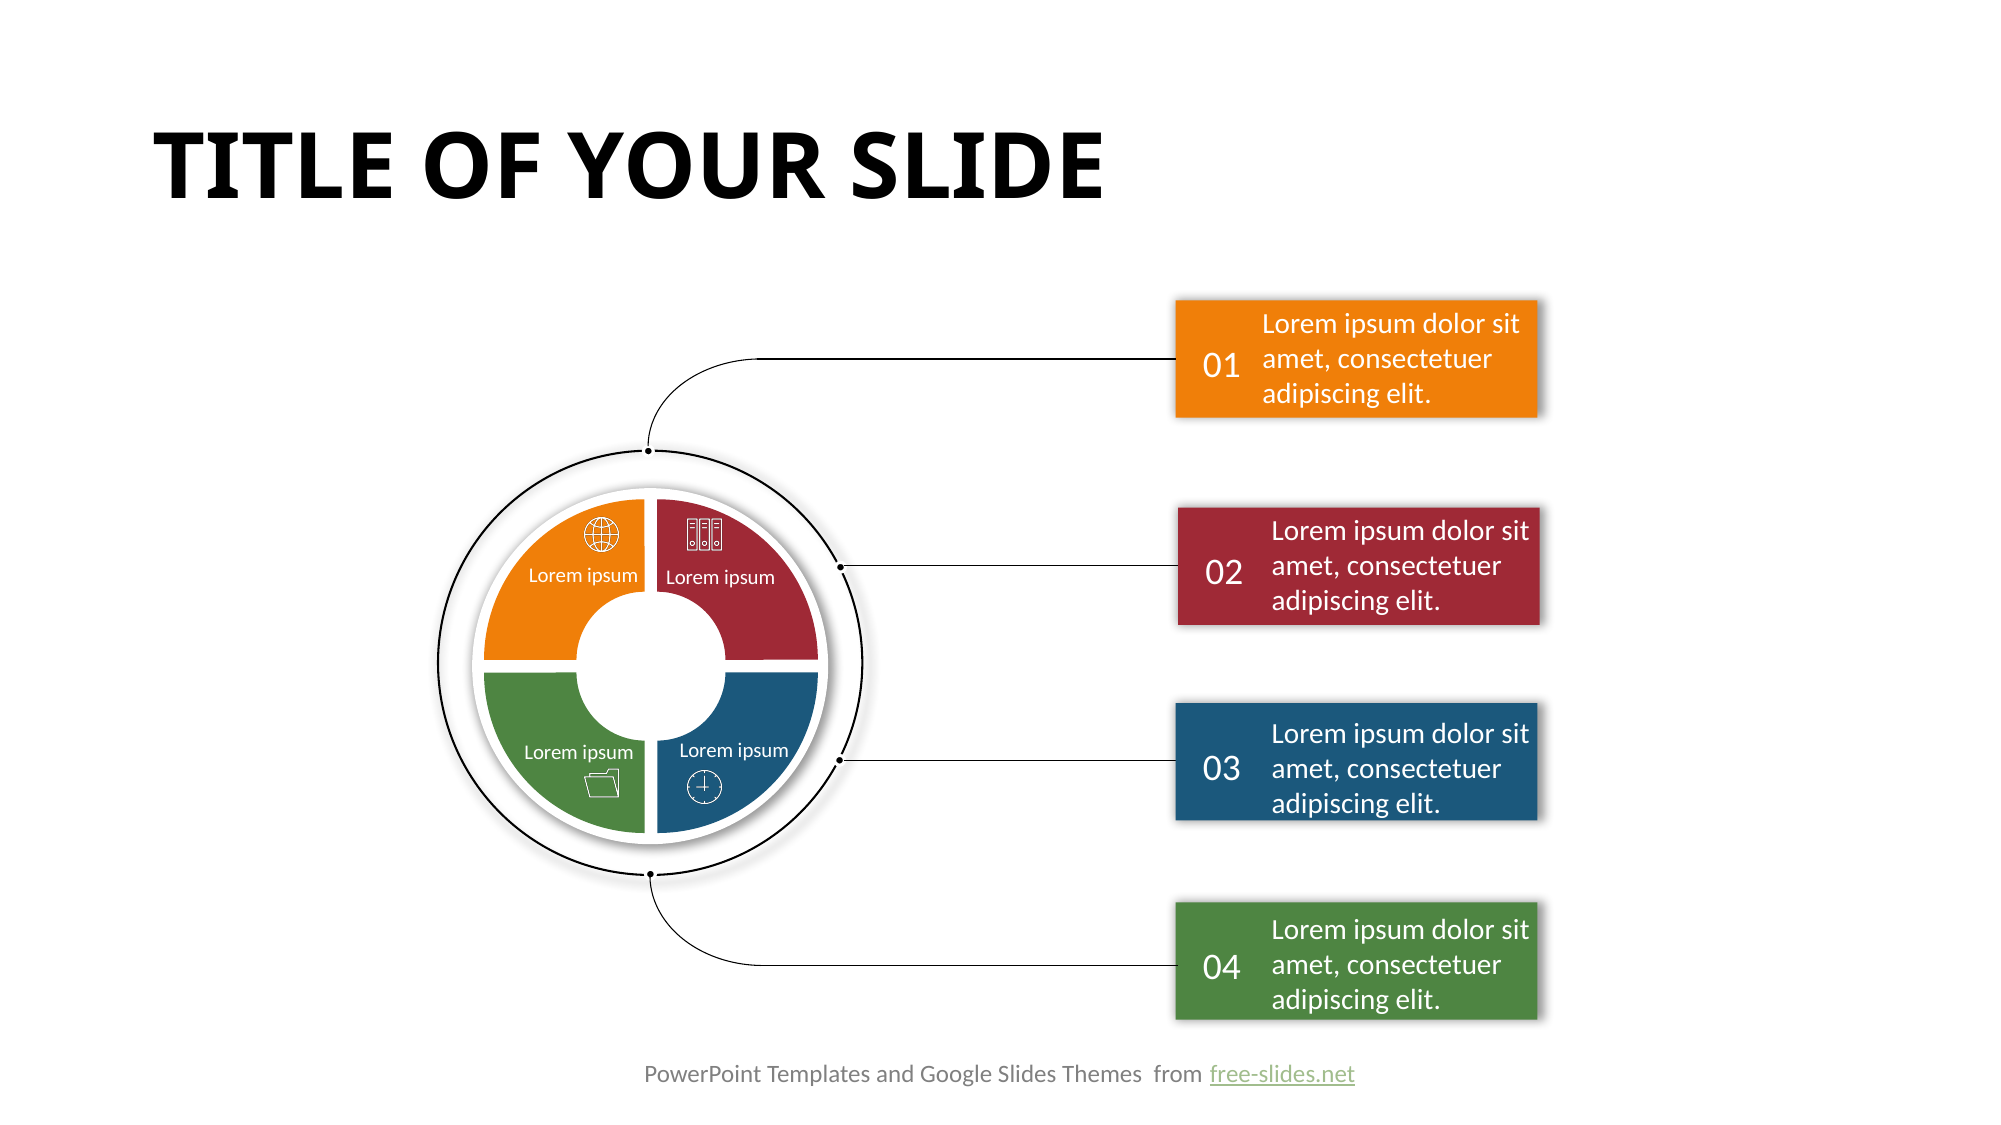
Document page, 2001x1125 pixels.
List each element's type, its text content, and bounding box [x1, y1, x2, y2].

footer PowerPoint Templates and Google Slides Themes from free-slides.net [195, 1042, 1805, 1103]
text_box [437, 297, 1560, 1020]
title TITLE OF YOUR SLIDE [137, 59, 1863, 278]
